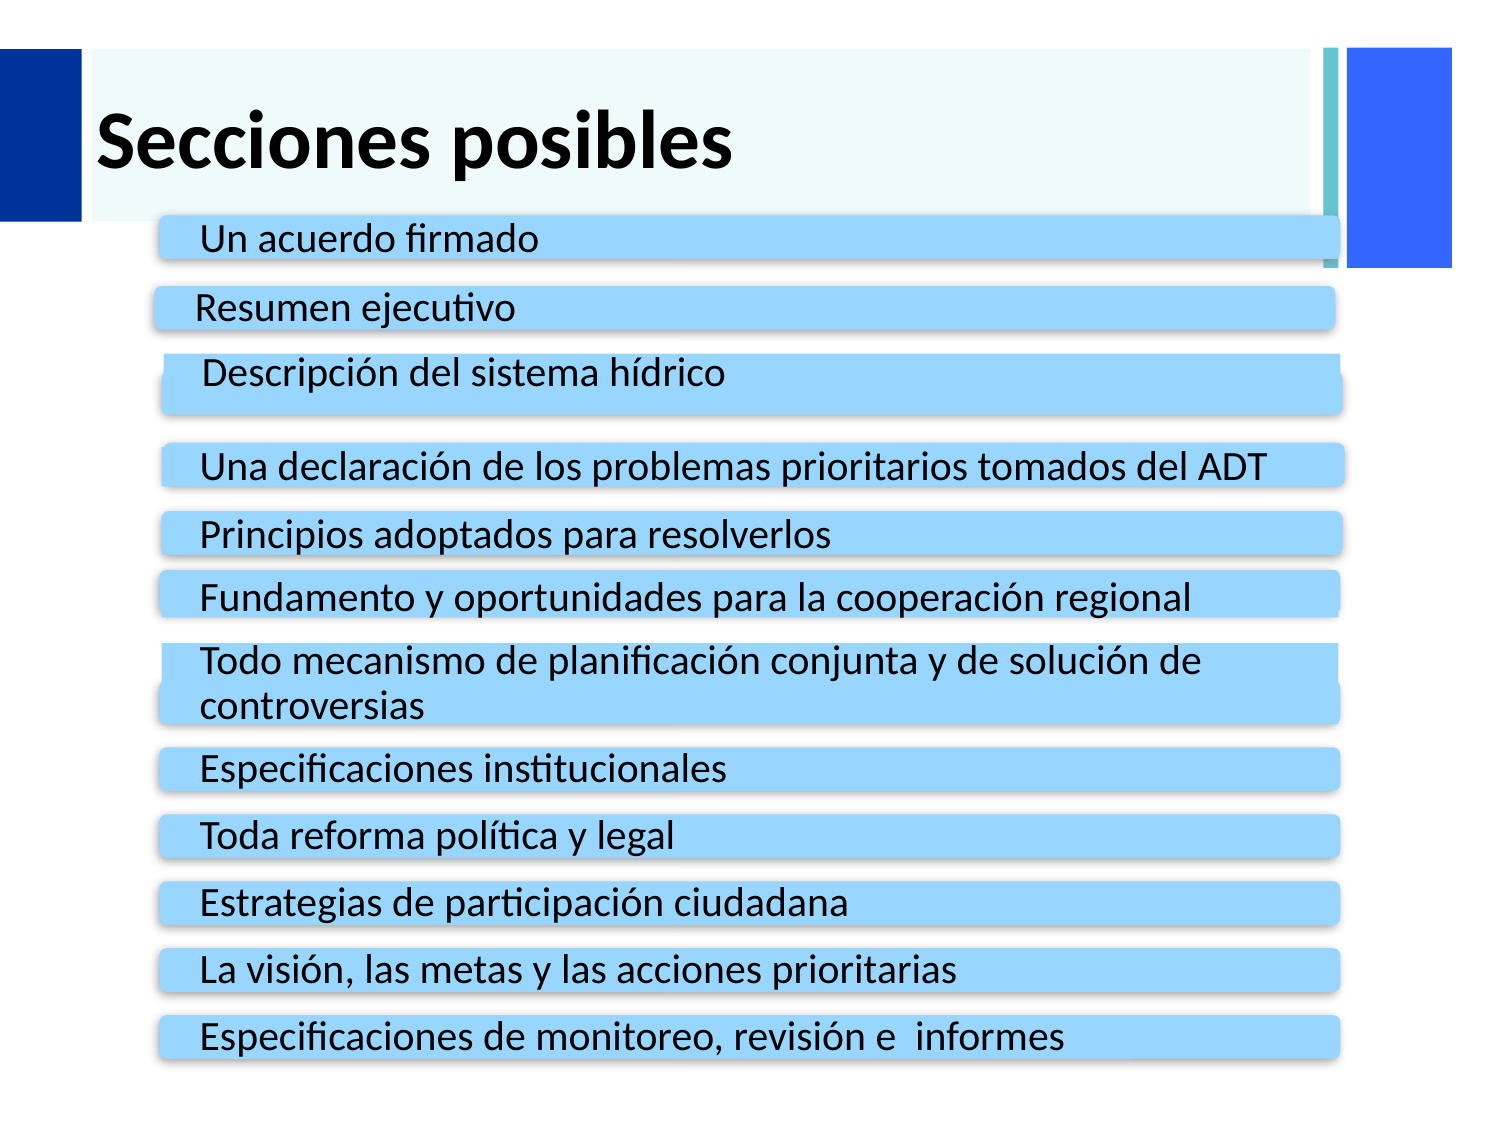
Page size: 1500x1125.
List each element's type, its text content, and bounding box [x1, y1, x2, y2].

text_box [158, 947, 1341, 993]
title Secciones posibles [81, 51, 1322, 220]
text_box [158, 746, 1341, 792]
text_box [160, 353, 1344, 416]
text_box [158, 1014, 1341, 1060]
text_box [158, 880, 1341, 926]
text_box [158, 813, 1341, 859]
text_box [158, 642, 1341, 725]
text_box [158, 569, 1341, 619]
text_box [153, 285, 1337, 331]
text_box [160, 510, 1344, 556]
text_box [158, 214, 1341, 260]
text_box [160, 442, 1346, 487]
